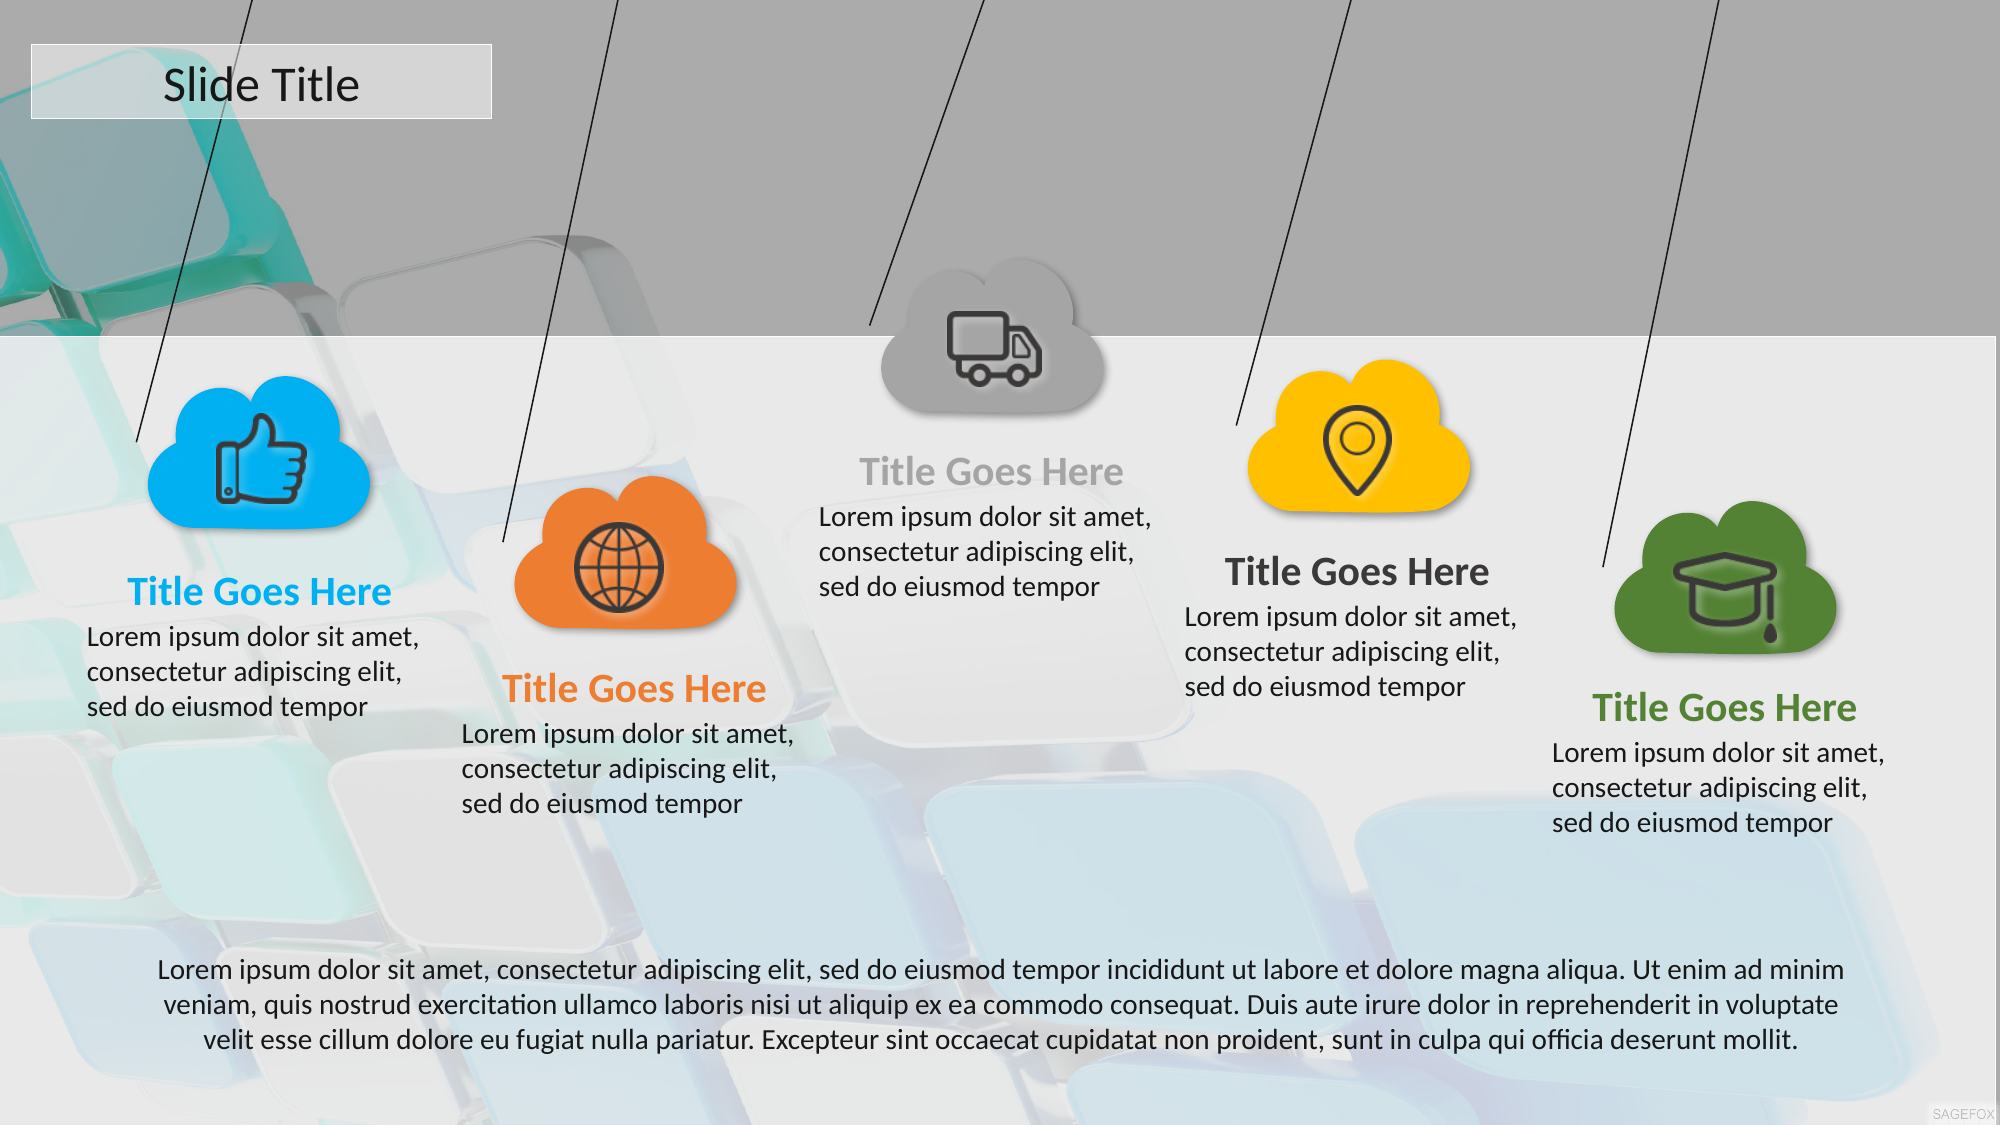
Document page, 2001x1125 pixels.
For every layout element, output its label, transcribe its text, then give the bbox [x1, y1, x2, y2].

text_box Title Goes Here [1210, 536, 1505, 592]
text_box [0, 336, 1996, 1125]
picture [947, 311, 1042, 387]
picture [1673, 552, 1777, 643]
picture [217, 414, 307, 504]
text_box [147, 376, 370, 530]
text_box Title Goes Here [844, 436, 1140, 492]
text_box [1614, 501, 1837, 655]
text_box [947, 311, 1049, 394]
text_box [1673, 552, 1785, 651]
text_box [574, 523, 670, 621]
text_box Title Goes Here [487, 653, 782, 709]
text_box [1247, 359, 1470, 513]
text_box Lorem ipsum dolor sit amet, consectetur adipiscing elit, sed do eiusmod tempor [809, 492, 1175, 608]
text_box [514, 476, 737, 630]
text_box Lorem ipsum dolor sit amet, consectetur adipiscing elit, sed do eiusmod tempor [451, 709, 818, 825]
text_box Slide Title [31, 44, 252, 119]
text_box [217, 413, 315, 510]
text_box Slide Title [253, 44, 492, 119]
text_box Lorem ipsum dolor sit amet, consectetur adipiscing elit, sed do eiusmod tempor [1542, 728, 1908, 844]
text_box [1323, 405, 1400, 503]
text_box Lorem ipsum dolor sit amet, consectetur adipiscing elit, sed do eiusmod tempor [1174, 592, 1541, 708]
text_box [881, 259, 1104, 413]
text_box Title Goes Here [1577, 672, 1873, 728]
picture [574, 522, 664, 613]
text_box Lorem ipsum dolor sit amet, consectetur adipiscing elit, sed do eiusmod tempor incididunt ut labore et dolore magna aliqua. Ut enim ad minim veniam, quis nostrud exercitation ullamco laboris nisi ut aliquip ex ea commodo consequat. Duis aute irure dolor in reprehenderit in voluptate velit esse cillum dolore eu fugiat nulla pariatur. Excepteur sint occaecat cupidatat non proident, sunt in culpa qui officia deserunt mollit. [153, 950, 1851, 1055]
text_box Lorem ipsum dolor sit amet, consectetur adipiscing elit, sed do eiusmod tempor [76, 612, 443, 728]
picture [1323, 405, 1392, 496]
text_box Title Goes Here [112, 556, 408, 612]
